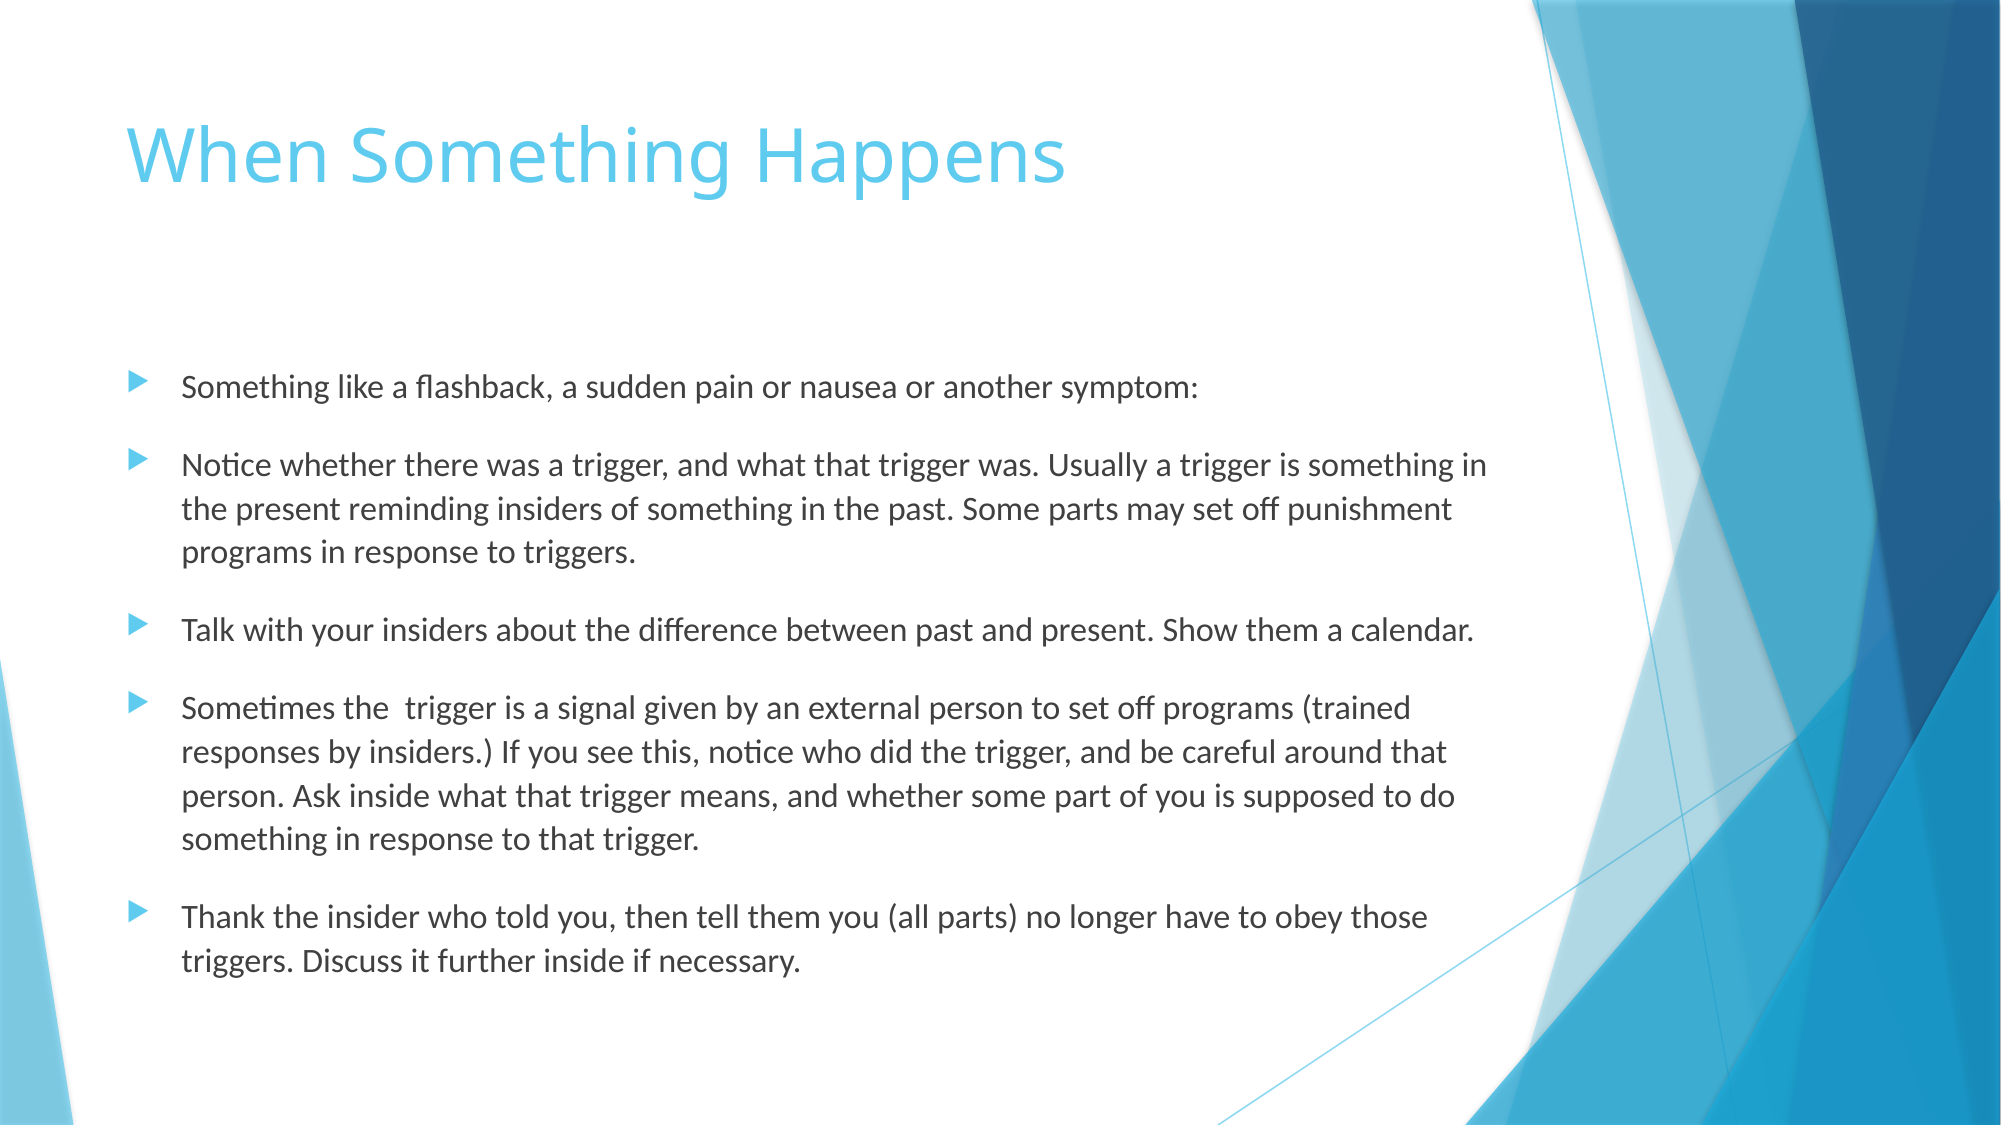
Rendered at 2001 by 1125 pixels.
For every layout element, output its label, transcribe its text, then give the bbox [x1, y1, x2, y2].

title When Something Happens [111, 99, 1522, 317]
list Something like a flashback, a sudden pain or nausea or another symptom: Notice whether there was a trigger, and what that trigger was. Usually a trigger is something in the present reminding insiders of something in the past. Some parts may set off punishment programs in response to triggers. Talk with your insiders about the difference between past and present. Show them a calendar. Sometimes the trigger is a signal given by an external person to set off programs (trained responses by insiders.) If you see this, notice who did the trigger, and be careful around that person. Ask inside what that trigger means, and whether some part of you is supposed to do something in response to that trigger. Thank the insider who told you, then tell them you (all parts) no longer have to obey those triggers. Discuss it further inside if necessary. [111, 354, 1522, 992]
